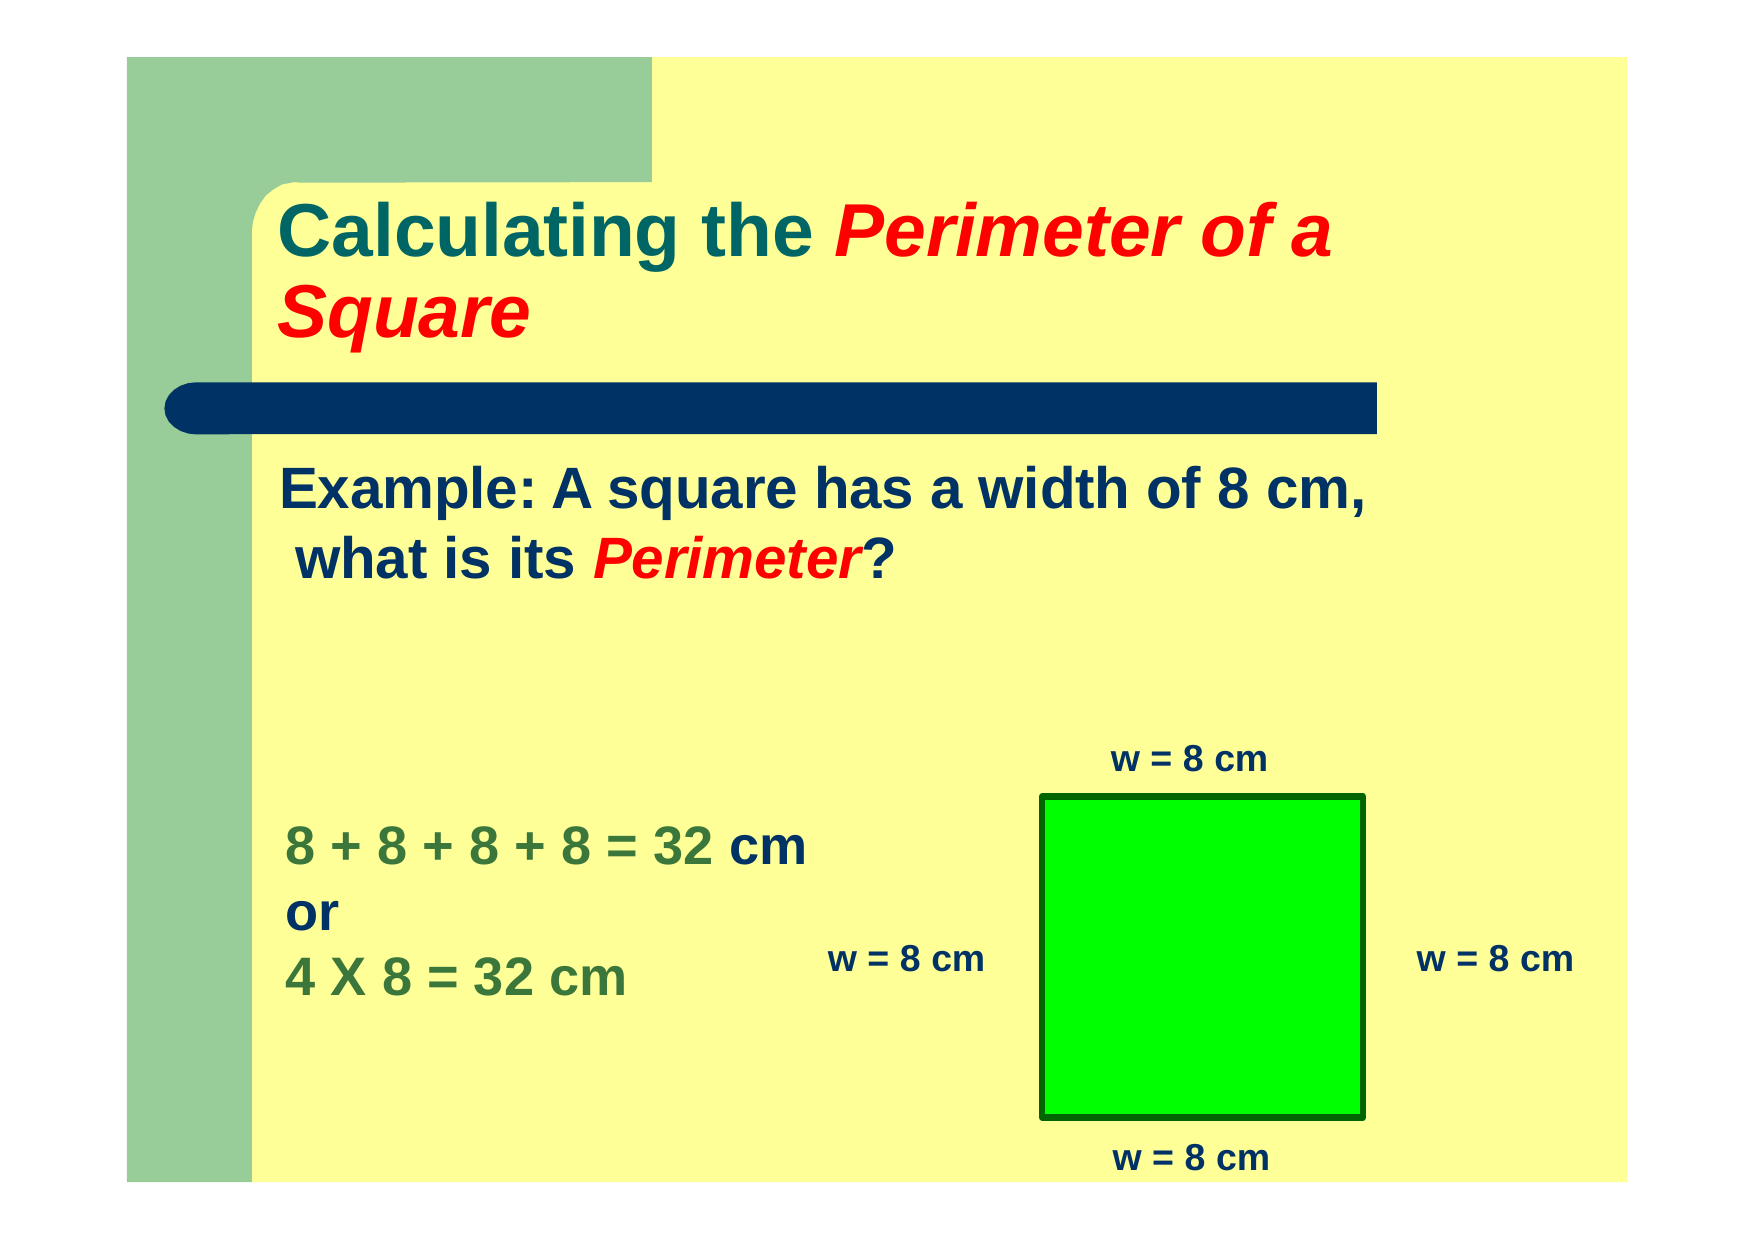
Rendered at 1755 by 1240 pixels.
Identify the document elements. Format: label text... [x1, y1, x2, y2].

text_box 8 + 8 + 8 + 8 = 32 cm or 4 X 8 = 32 cm [283, 808, 810, 1007]
text_box Example: A square has a width of 8 cm, what is its Perimeter? [277, 448, 1378, 591]
text_box w = 8 cm [1108, 732, 1271, 780]
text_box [1038, 793, 1367, 1122]
text_box w = 8 cm [825, 931, 988, 979]
text_box w = 8 cm [1414, 931, 1577, 979]
title Calculating the Perimeter of a Square [275, 177, 1479, 398]
text_box w = 8 cm [1110, 1130, 1273, 1178]
